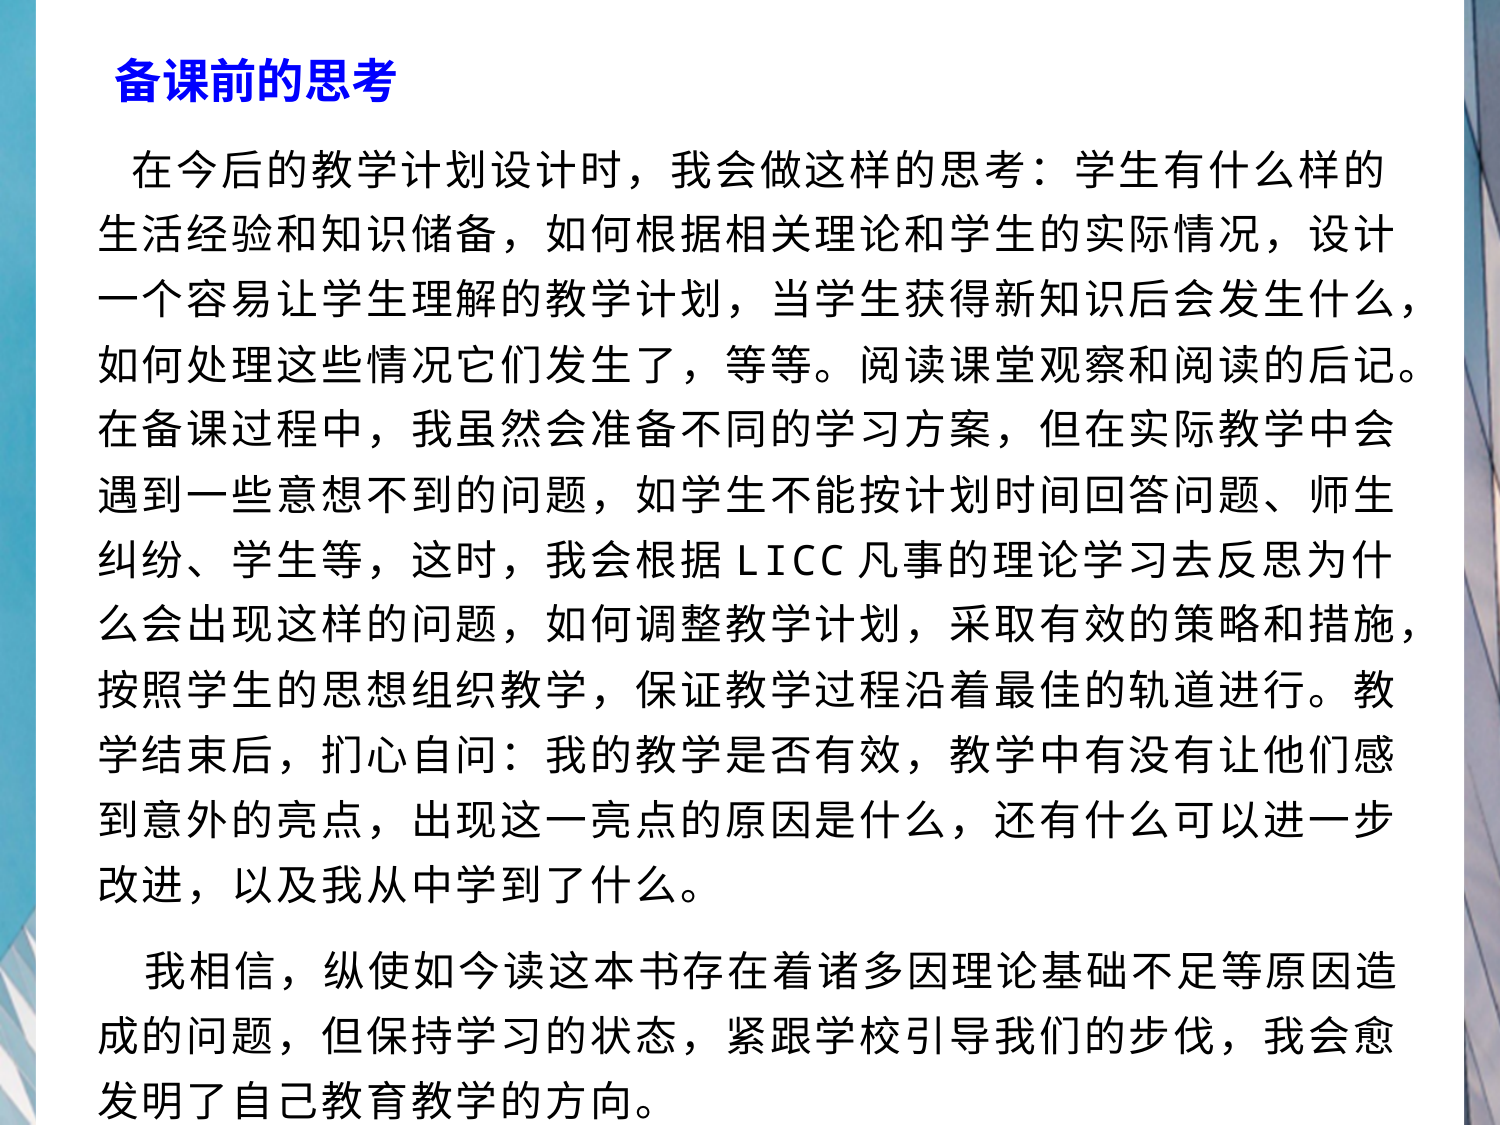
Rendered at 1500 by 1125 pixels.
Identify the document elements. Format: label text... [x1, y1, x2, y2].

picture [0, 0, 35, 1125]
list 在今后的教学计划设计时，我会做这样的思考：学生有什么样的生活经验和知识储备，如何根据相关理论和学生的实际情况，设计一个容易让学生理解的教学计划，当学生获得新知识后会发生什么，如何处理这些情况它们发生了，等等。阅读课堂观察和阅读的后记。在备课过程中，我虽然会准备不同的学习方案，但在实际教学中会遇到一些意想不到的问题，如学生不能按计划时间回答问题、师生纠纷、学生等，这时，我会根据LICC凡事的理论学习去反思为什么会出现这样的问题，如何调整教学计划，采取有效的策略和措施，按照学生的思想组织教学，保证教学过程沿着最佳的轨道进行。教学结束后，扪心自问：我的教学是否有效，教学中有没有让他们感到意外的亮点，出现这一亮点的原因是什么，还有什么可以进一步改进，以及我从中学到了什么。 我相信，纵使如今读这本书存在着诸多因理论基础不足等原因造成的问题，但保持学习的状态，紧跟学校引导我们的步伐，我会愈发明了自己教育教学的方向。 [82, 120, 1418, 1109]
title 备课前的思考 [82, 42, 1418, 116]
picture [1465, 0, 1500, 1125]
